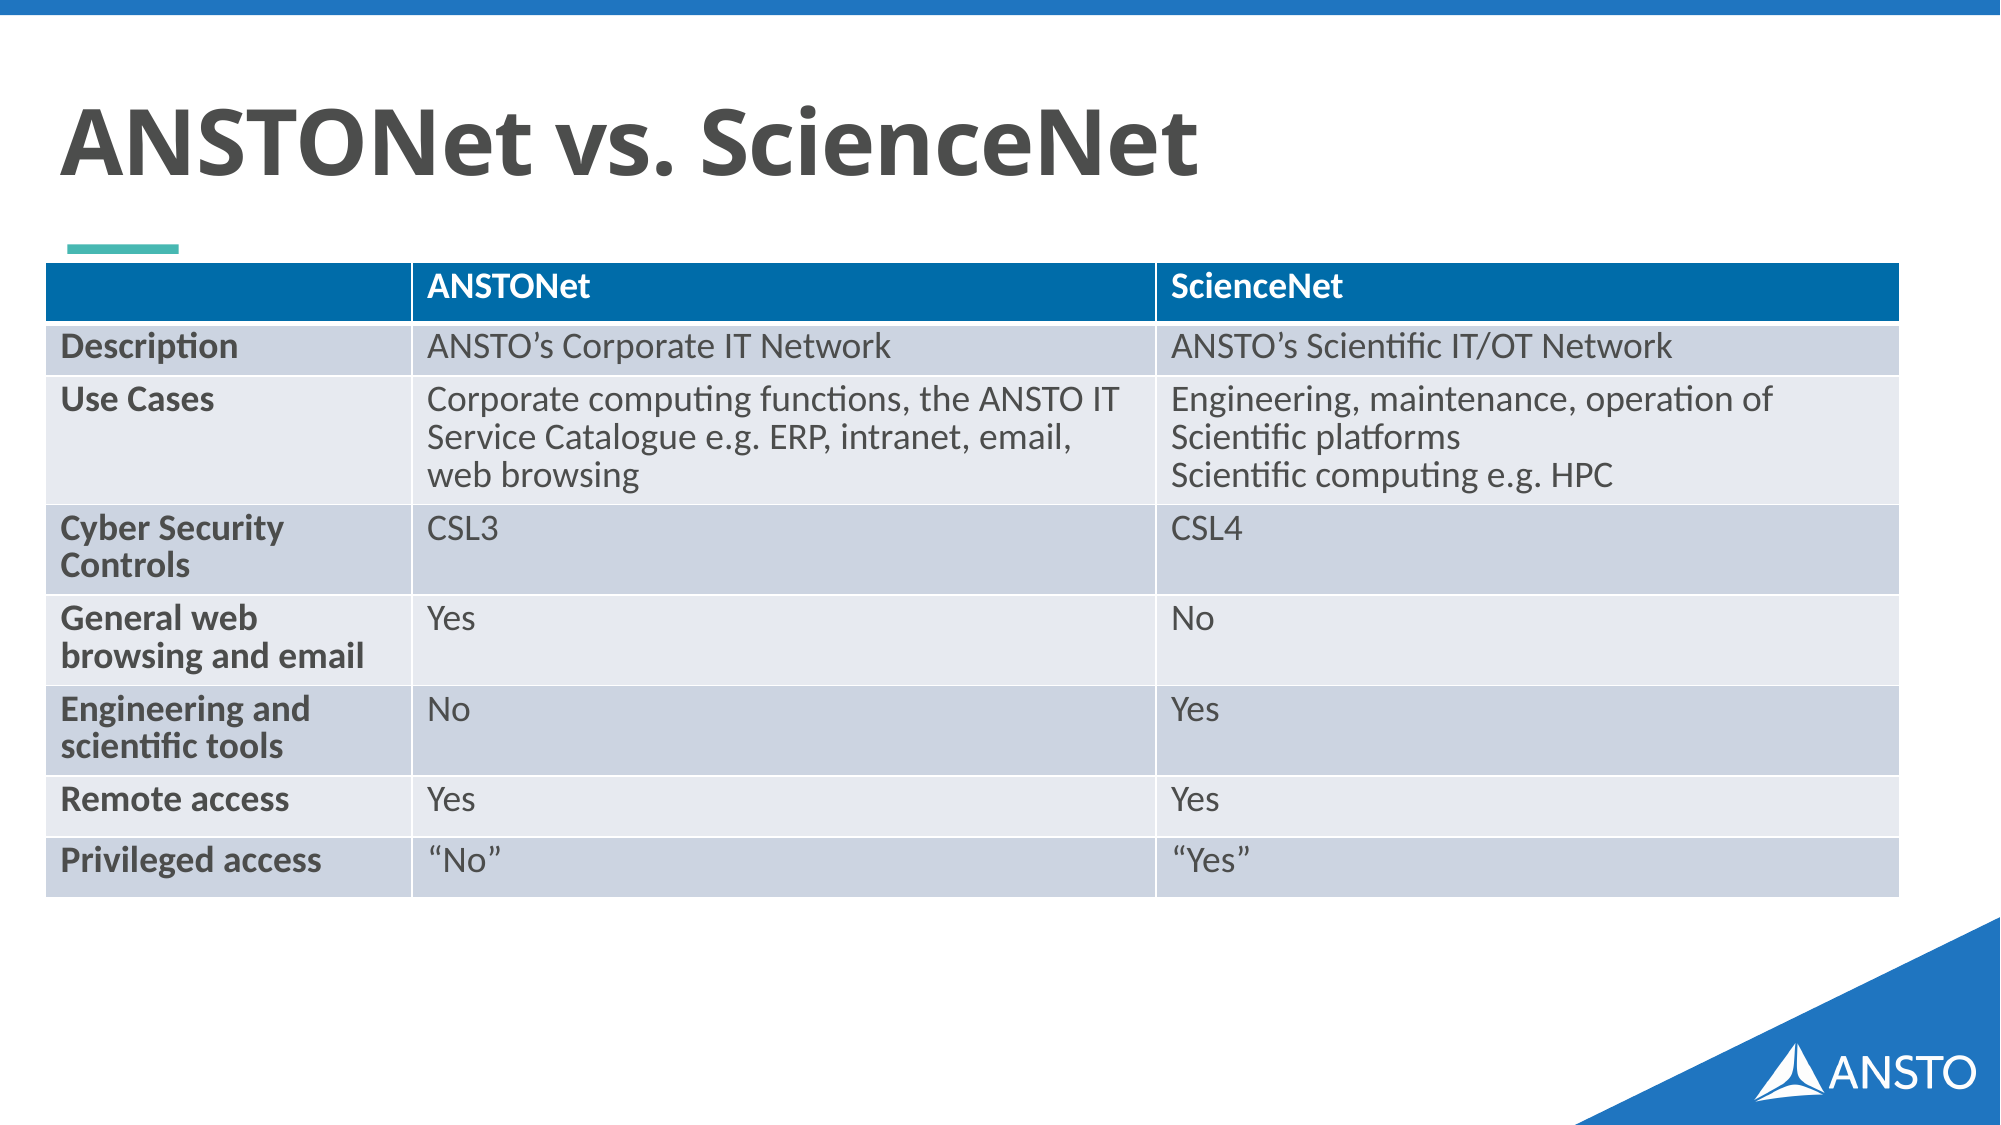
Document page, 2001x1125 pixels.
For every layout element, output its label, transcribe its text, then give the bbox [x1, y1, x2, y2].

table_cell No [413, 686, 1155, 775]
table_cell Engineering and scientific tools [46, 686, 411, 775]
table_cell Cyber Security Controls [46, 505, 411, 594]
table_cell No [1157, 596, 1899, 685]
table_cell Engineering, maintenance, operation of Scientific platforms Scientific computing e.g. HPC [1157, 377, 1899, 504]
table_cell Description [46, 326, 411, 375]
picture [1754, 1043, 1976, 1102]
title ANSTONet vs. ScienceNet [45, 15, 1900, 203]
table_cell “Yes” [1157, 838, 1899, 897]
table_cell ANSTO’s Corporate IT Network [413, 326, 1155, 375]
table_cell Yes [413, 777, 1155, 836]
table_cell Yes [1157, 686, 1899, 775]
table_cell CSL3 [413, 505, 1155, 594]
table_header ANSTONet [413, 263, 1155, 321]
table_cell Yes [1157, 777, 1899, 836]
table_cell Privileged access [46, 838, 411, 897]
table_cell ANSTO’s Scientific IT/OT Network [1157, 326, 1899, 375]
table_cell Corporate computing functions, the ANSTO IT Service Catalogue e.g. ERP, intranet, email, web browsing [413, 377, 1155, 504]
text_box [65, 242, 181, 256]
table_header [46, 263, 411, 321]
table_cell Remote access [46, 777, 411, 836]
table_header ScienceNet [1157, 263, 1899, 321]
table_cell “No” [413, 838, 1155, 897]
table_cell CSL4 [1157, 505, 1899, 594]
table_cell Use Cases [46, 377, 411, 504]
table_cell General web browsing and email [46, 596, 411, 685]
table_cell Yes [413, 596, 1155, 685]
